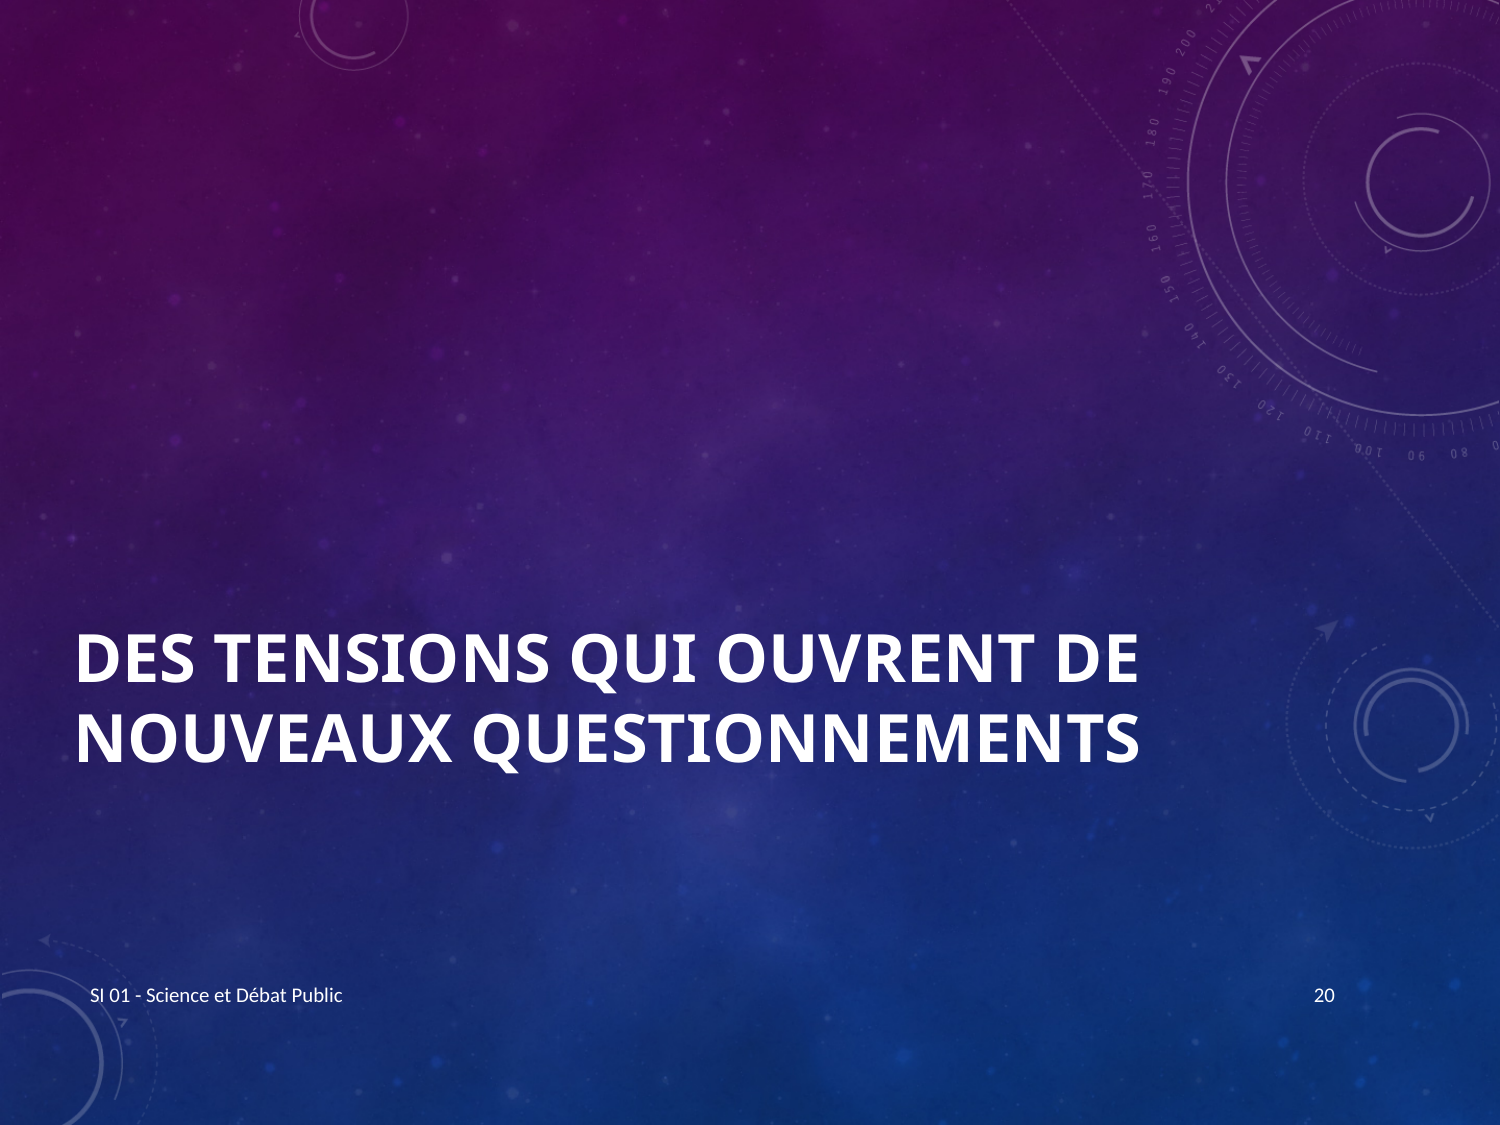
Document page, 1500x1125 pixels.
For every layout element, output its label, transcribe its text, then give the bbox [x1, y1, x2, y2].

slide_number 20 [1281, 963, 1350, 1025]
footer SI 01 - Science et Débat Public [75, 963, 1058, 1025]
title Des tensions qui ouvrent de nouveaux questionnements [58, 542, 1367, 784]
picture [0, 0, 1500, 1125]
